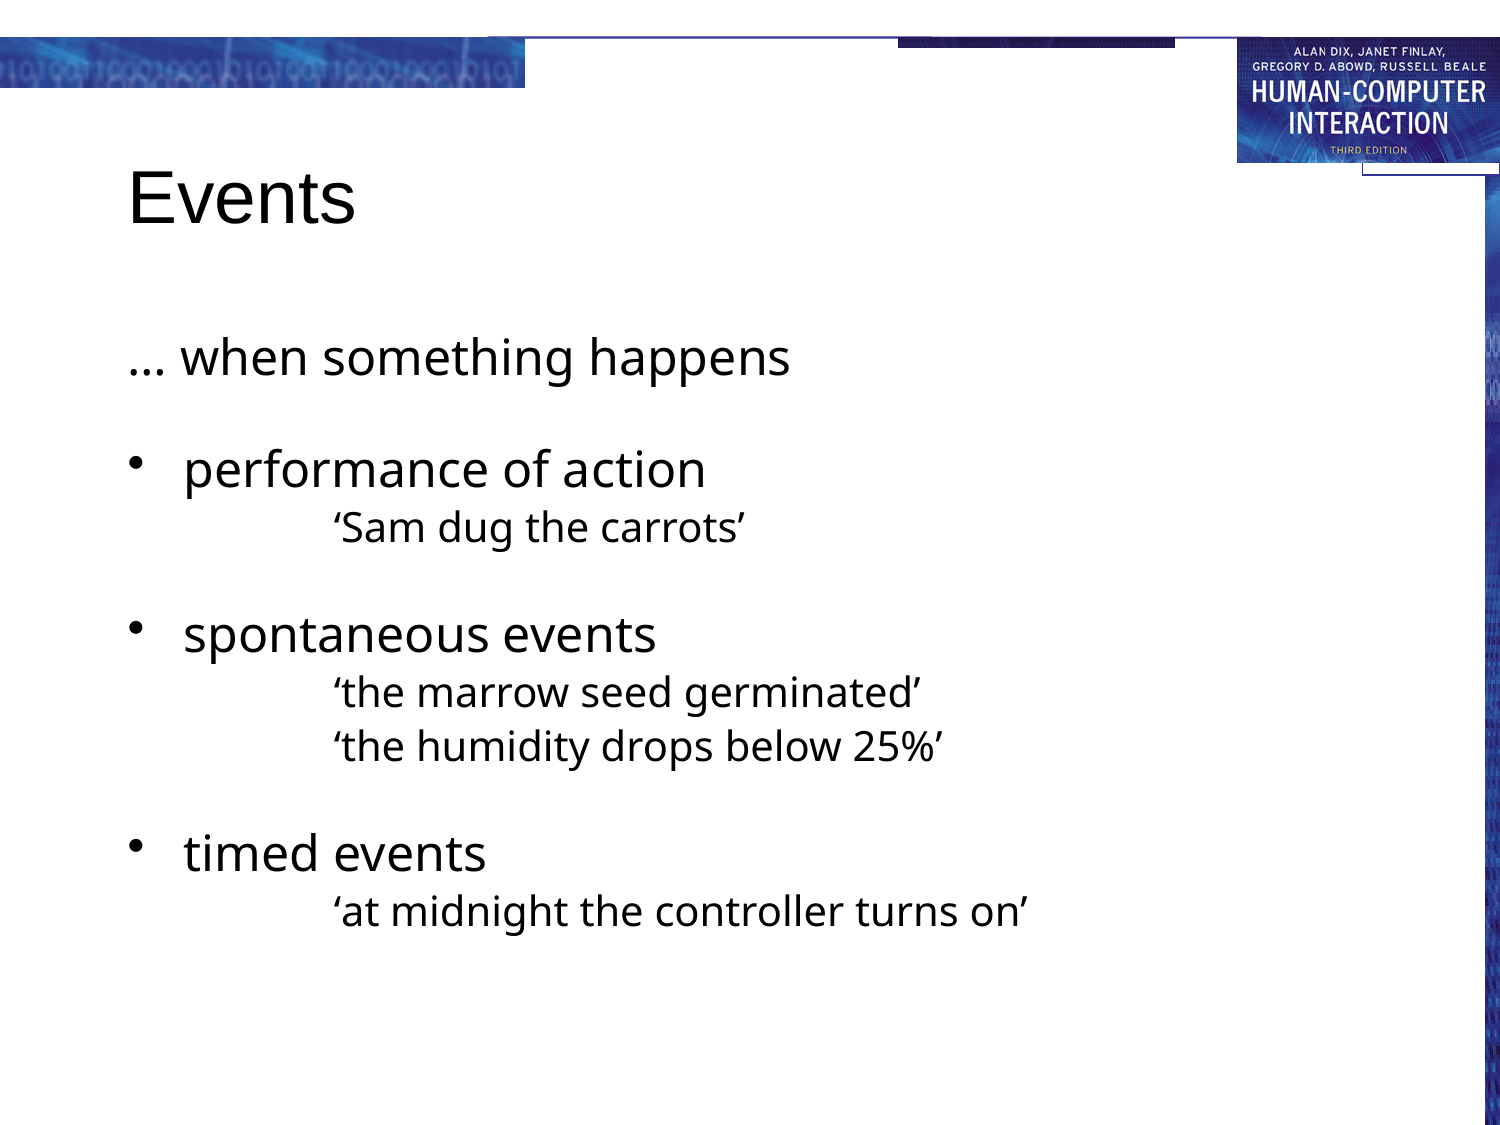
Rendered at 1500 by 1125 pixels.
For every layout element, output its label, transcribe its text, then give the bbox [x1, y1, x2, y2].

picture [898, 37, 1175, 48]
picture [1485, 176, 1500, 1125]
title Events [112, 99, 1238, 288]
picture [1237, 37, 1500, 163]
list … when something happens performance of action ‘Sam dug the carrots’ spontaneous events ‘the marrow seed germinated’ ‘the humidity drops below 25%’ timed events ‘at midnight the controller turns on’ [112, 324, 1388, 1000]
picture [0, 37, 525, 88]
